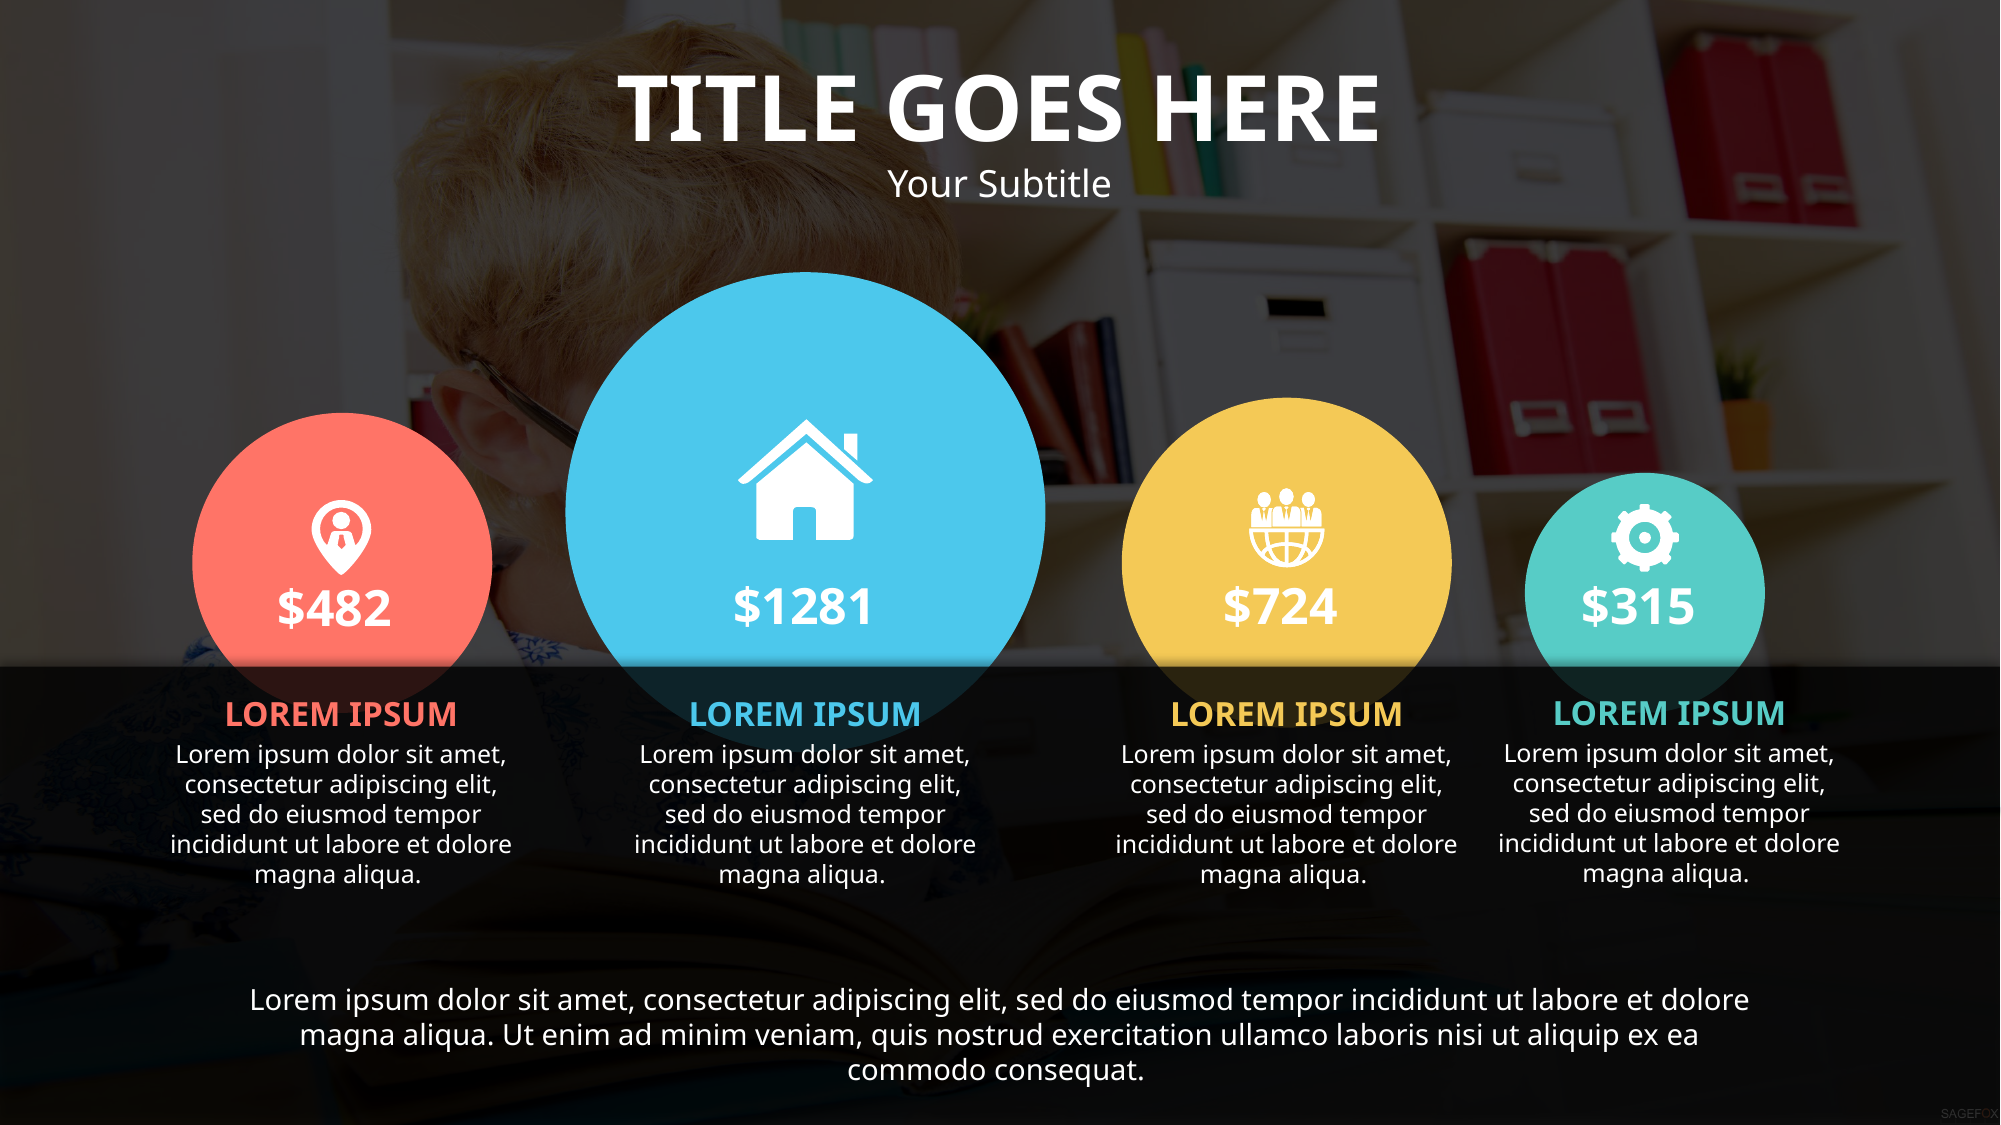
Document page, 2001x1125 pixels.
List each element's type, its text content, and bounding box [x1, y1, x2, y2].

text_box [0, 666, 2000, 1125]
text_box [1120, 396, 1453, 655]
text_box [1523, 471, 1766, 655]
text_box [756, 442, 854, 540]
text_box LOREM IPSUM Lorem ipsum dolor sit amet, consectetur adipiscing elit, sed do eiusmod tempor incididunt ut labore et dolore magna aliqua. [1099, 686, 1475, 896]
text_box Lorem ipsum dolor sit amet, consectetur adipiscing elit, sed do eiusmod tempor incididunt ut labore et dolore magna aliqua. Ut enim ad minim veniam, quis nostrud exercitation ullamco laboris nisi ut aliquip ex ea commodo consequat. [229, 974, 1771, 1094]
text_box $482 [263, 569, 420, 645]
picture [0, 0, 2001, 1125]
text_box LOREM IPSUM Lorem ipsum dolor sit amet, consectetur adipiscing elit, sed do eiusmod tempor incididunt ut labore et dolore magna aliqua. [617, 686, 993, 896]
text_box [311, 499, 372, 575]
text_box [1611, 504, 1679, 567]
text_box $315 [1566, 567, 1723, 642]
text_box LOREM IPSUM Lorem ipsum dolor sit amet, consectetur adipiscing elit, sed do eiusmod tempor incididunt ut labore et dolore magna aliqua. [153, 686, 529, 896]
text_box TITLE GOES HERE Your Subtitle [548, 42, 1452, 212]
text_box [191, 411, 494, 655]
text_box $724 [1208, 567, 1365, 642]
text_box $1281 [718, 567, 893, 642]
text_box LOREM IPSUM Lorem ipsum dolor sit amet, consectetur adipiscing elit, sed do eiusmod tempor incididunt ut labore et dolore magna aliqua. [1481, 685, 1857, 895]
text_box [1249, 488, 1325, 568]
text_box [737, 419, 873, 484]
text_box [564, 271, 1047, 655]
